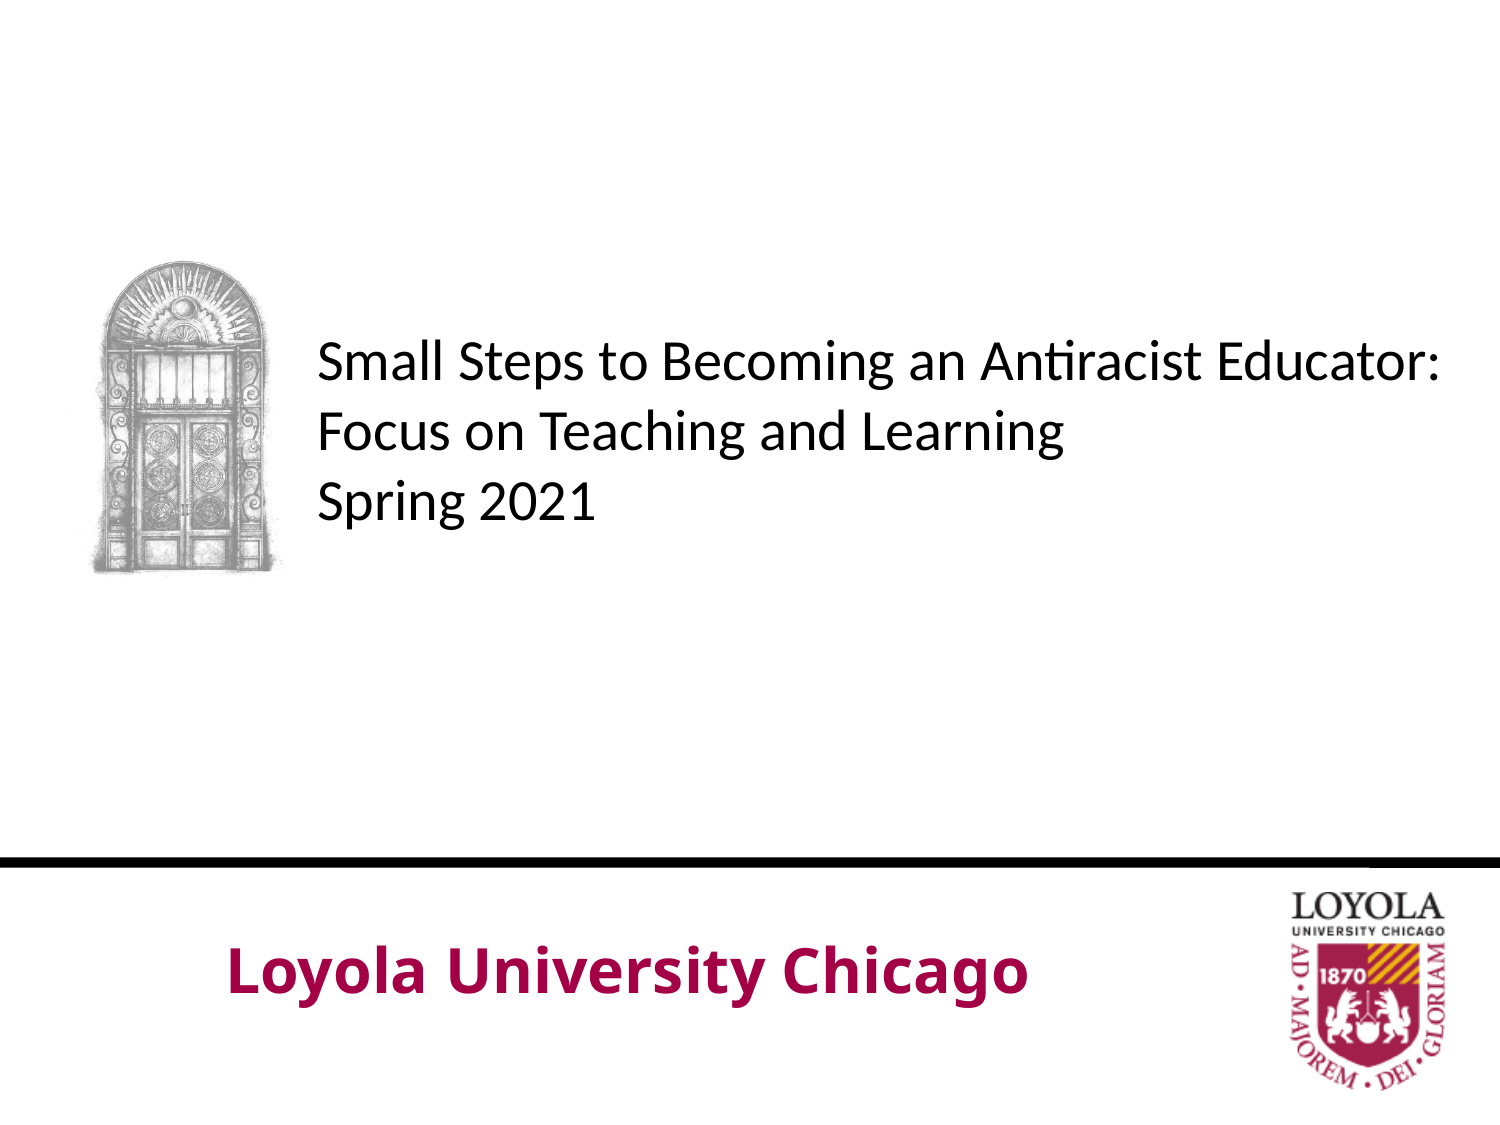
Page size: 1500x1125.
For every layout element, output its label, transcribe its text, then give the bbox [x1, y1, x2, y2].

text_box Loyola University Chicago [217, 923, 1087, 1014]
text_box Small Steps to Becoming an Antiracist Educator: Focus on Teaching and Learning Spring 2021 [309, 314, 1451, 640]
picture [62, 249, 288, 580]
picture [1274, 891, 1463, 1105]
